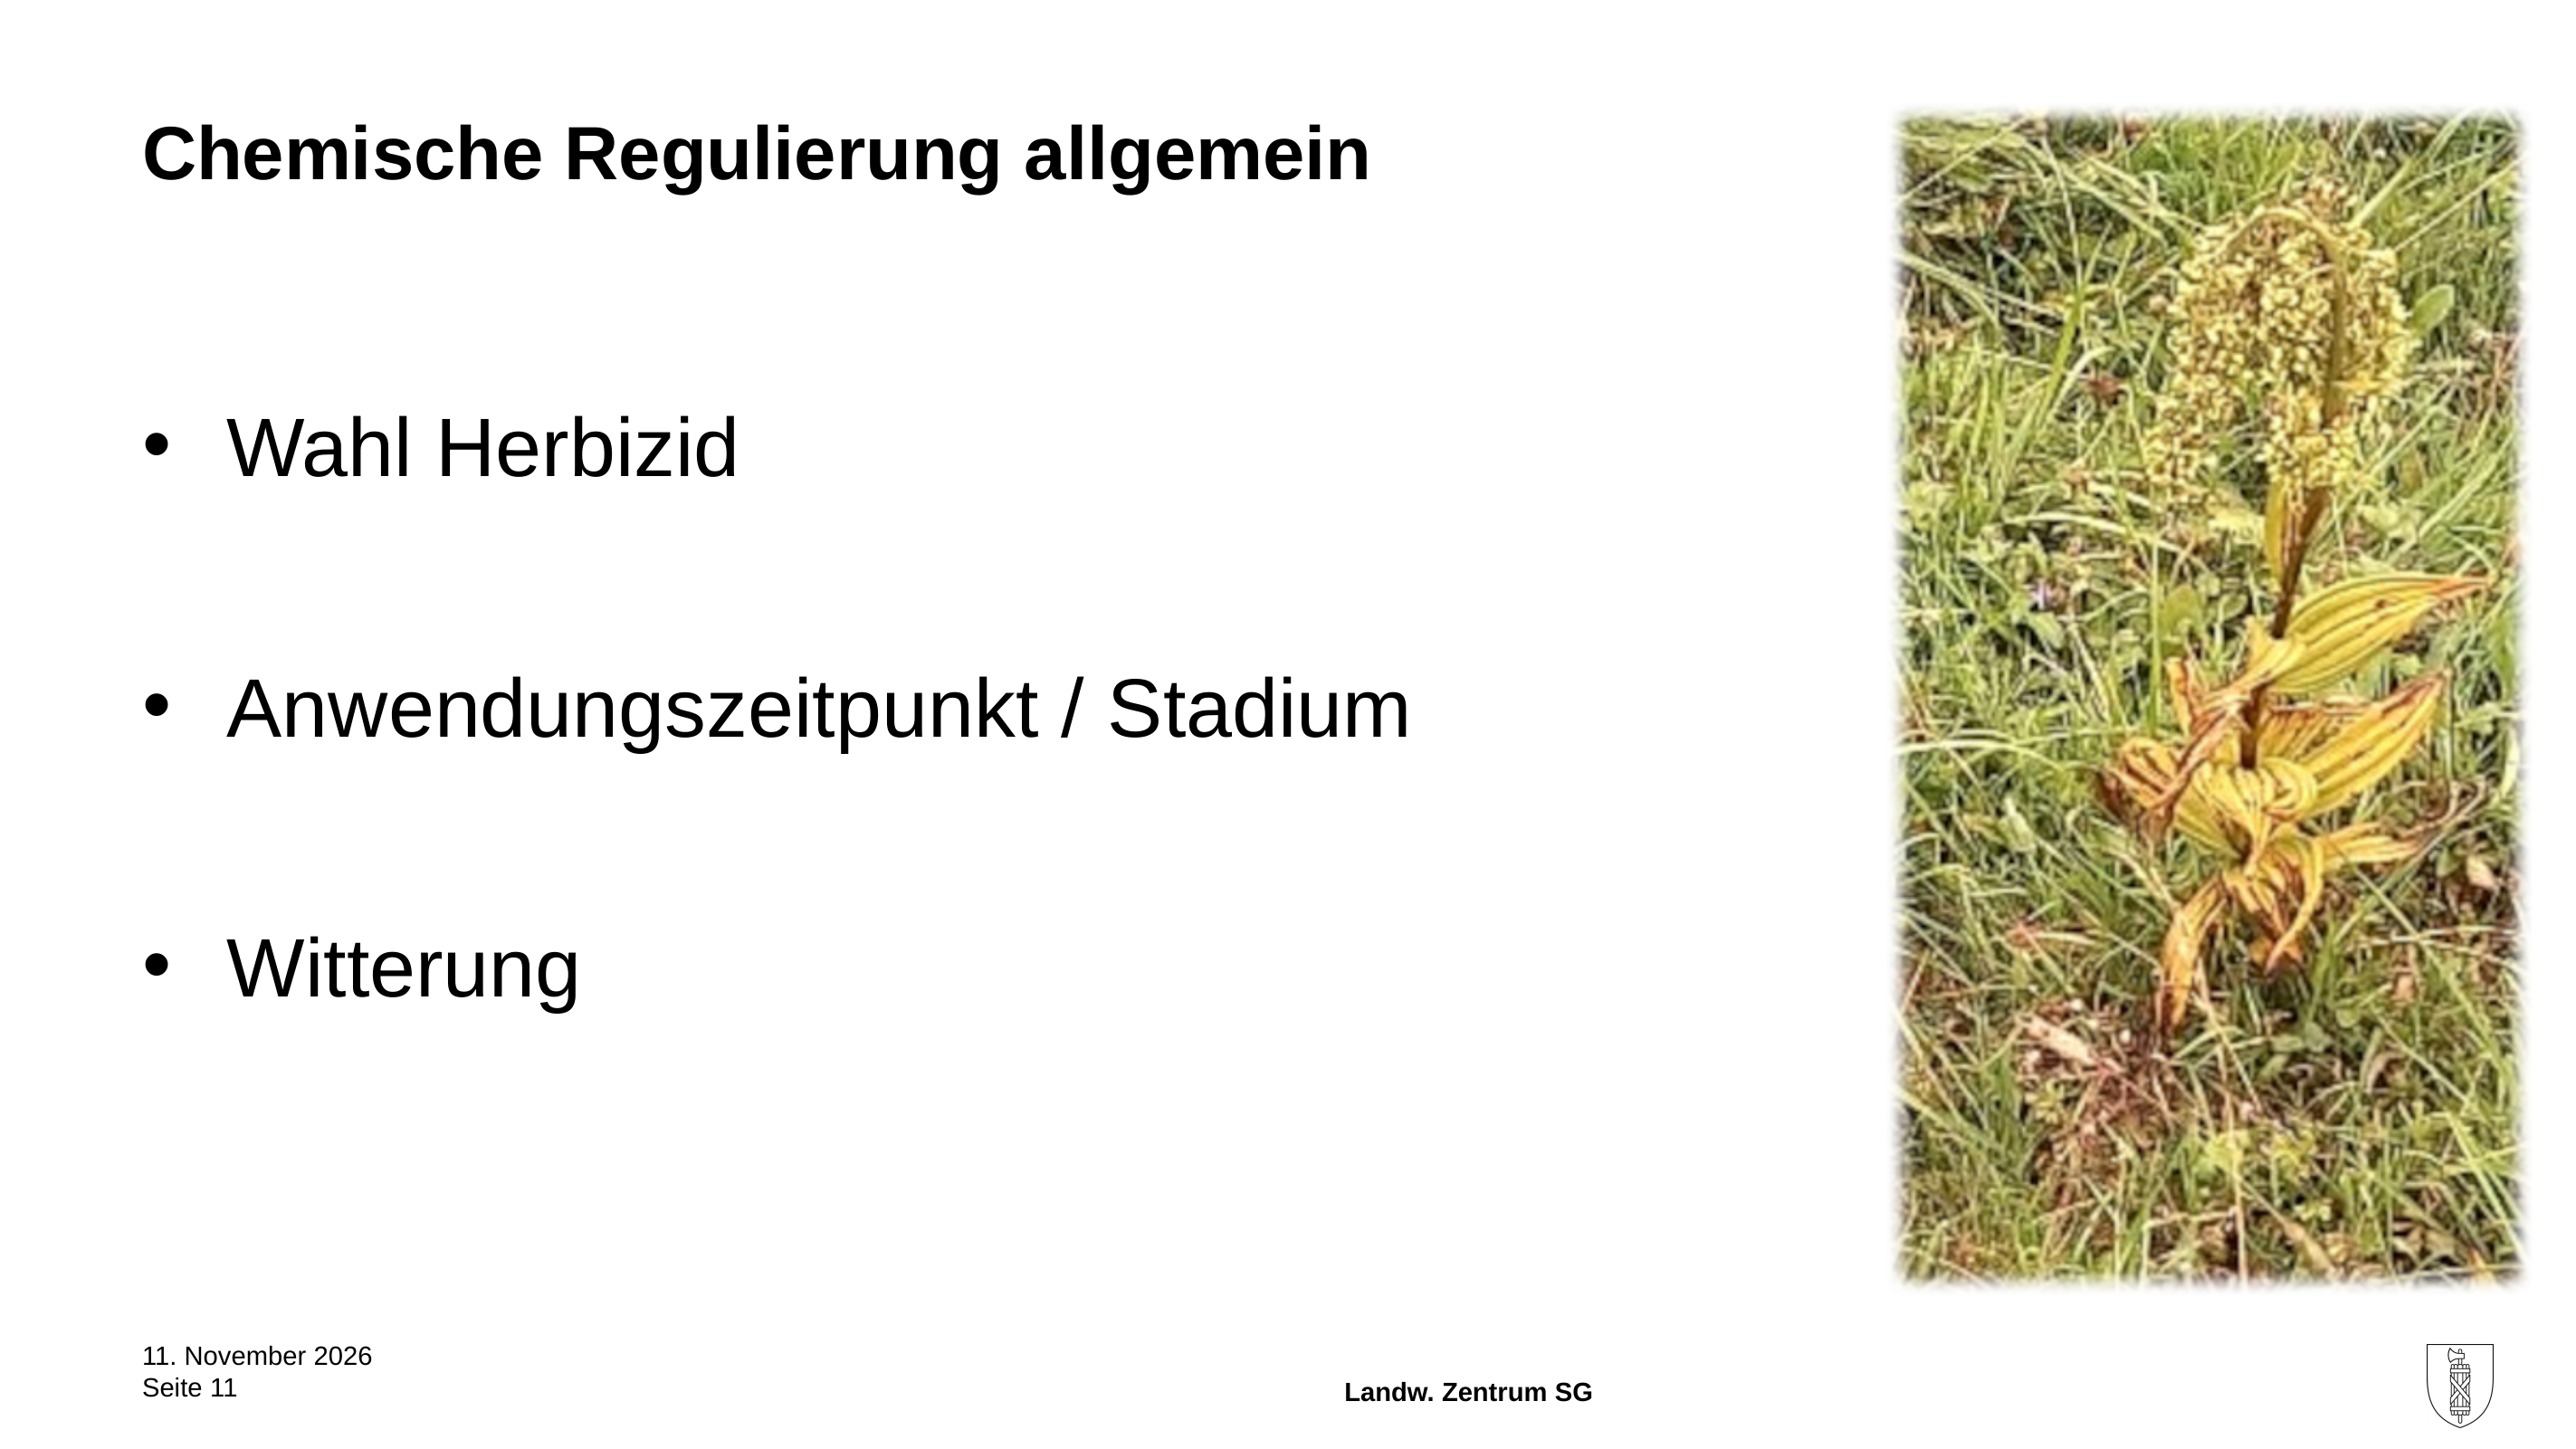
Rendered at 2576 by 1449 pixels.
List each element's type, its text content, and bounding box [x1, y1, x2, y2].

picture [2427, 1344, 2494, 1428]
slide_number Seite 11 [142, 1370, 719, 1398]
title Chemische Regulierung allgemein [142, 104, 1882, 239]
picture [1885, 102, 2533, 1297]
list Wahl Herbizid Anwendungszeitpunkt / Stadium Witterung [142, 244, 1881, 1239]
footer Landw. Zentrum SG [1344, 1375, 2371, 1415]
slide_number 21. März 2024 [142, 1339, 719, 1366]
